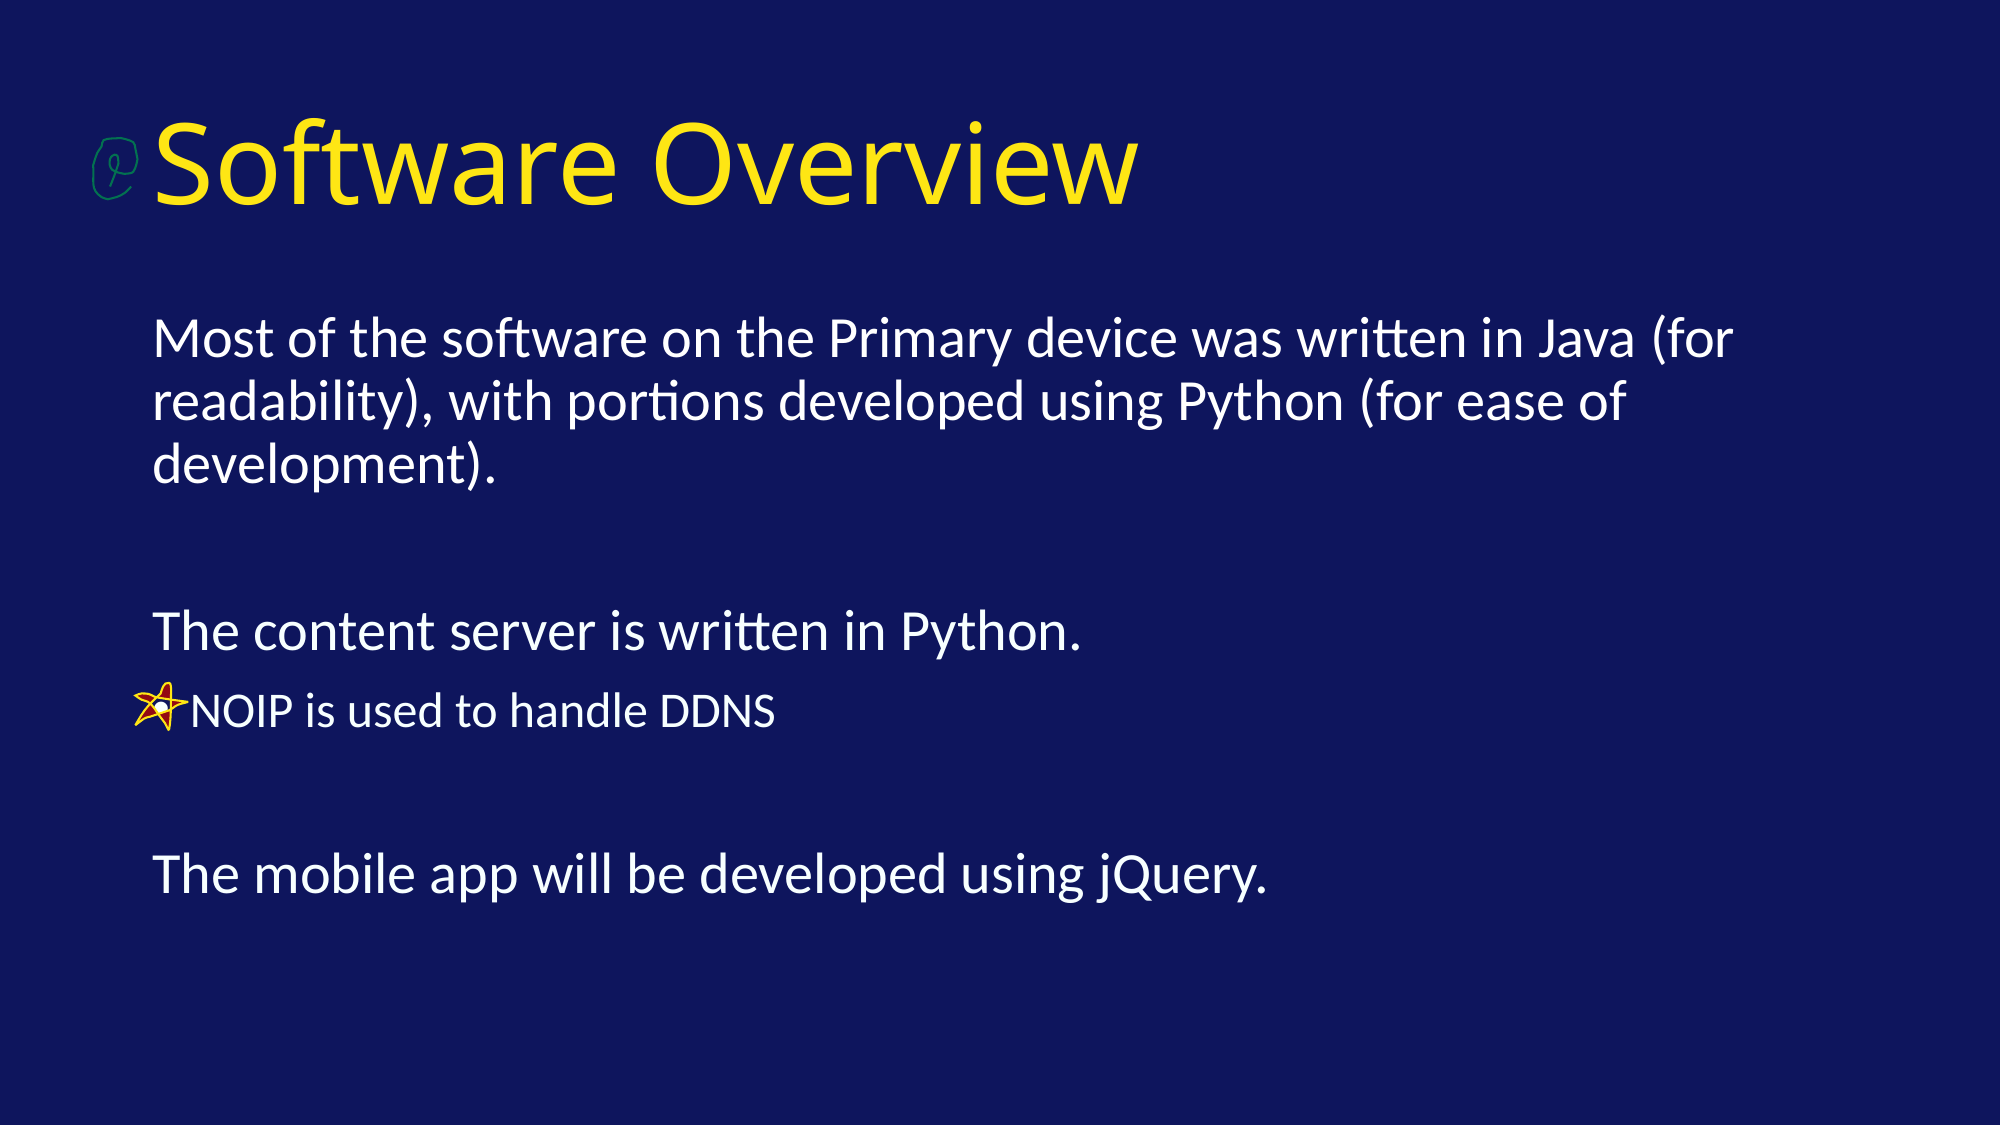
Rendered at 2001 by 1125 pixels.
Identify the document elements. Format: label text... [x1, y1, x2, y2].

text_box [133, 681, 189, 732]
text_box [92, 136, 139, 201]
list Most of the software on the Primary device was written in Java (for readability), with portions developed using Python (for ease of development). The content server is written in Python. NOIP is used to handle DDNS The mobile app will be developed using jQuery. [137, 299, 1863, 1014]
title Software Overview [137, 59, 1863, 278]
